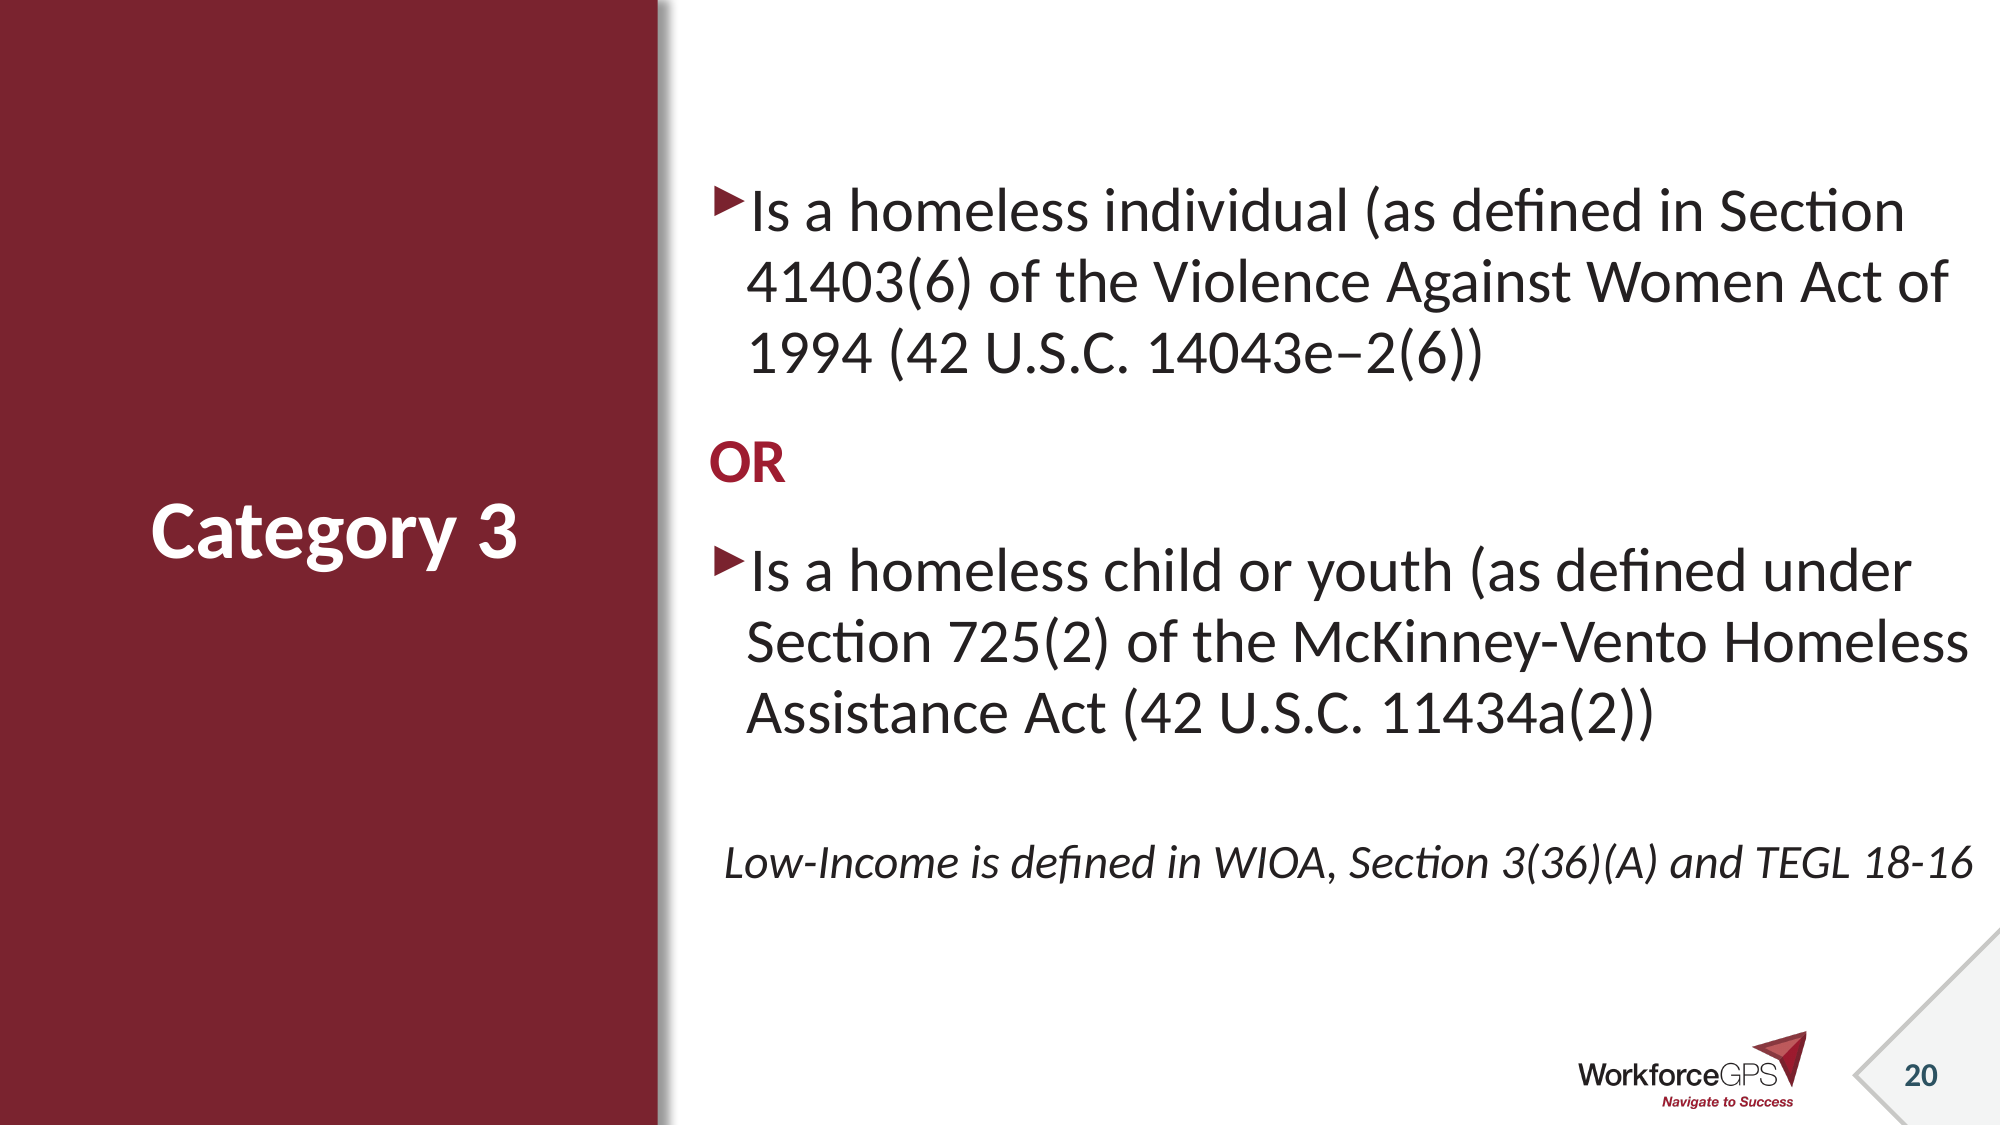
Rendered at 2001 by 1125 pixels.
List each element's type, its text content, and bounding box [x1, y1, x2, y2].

slide_number 20 [1867, 1042, 1975, 1103]
text_box _ [1213, 832, 1312, 882]
list Is a homeless individual (as defined in Section 41403(6) of the Violence Against Women Act of 1994 (42 U.S.C. 14043e–2(6)) OR Is a homeless child or youth (as defined under Section 725(2) of the McKinney-Vento Homeless Assistance Act (42 U.S.C. 11434a(2)) Low-Income is defined in WIOA, Section 3(36)(A) and TEGL 18-16 [694, 41, 1991, 1023]
text_box _ [1755, 832, 1997, 882]
title Category 3 [0, 467, 656, 597]
